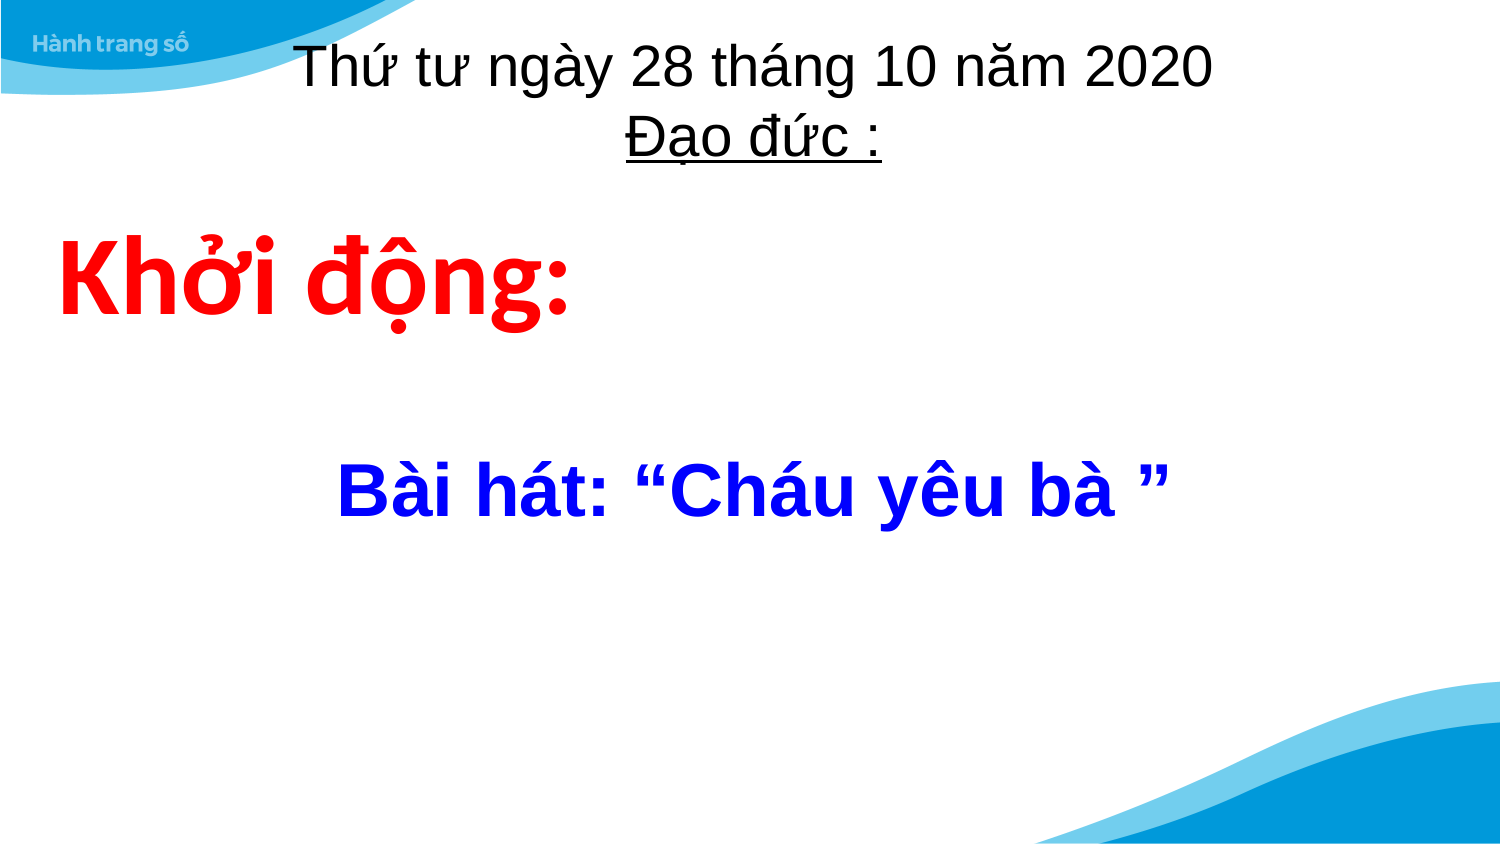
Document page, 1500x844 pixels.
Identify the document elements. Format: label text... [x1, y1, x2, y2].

text_box Thứ tư ngày 28 tháng 10 năm 2020 Đạo đức : [26, 20, 1482, 176]
text_box Bài hát: “Cháu yêu bà ” [322, 433, 1375, 539]
text_box Khởi động: [43, 194, 590, 345]
picture [0, 0, 1500, 844]
